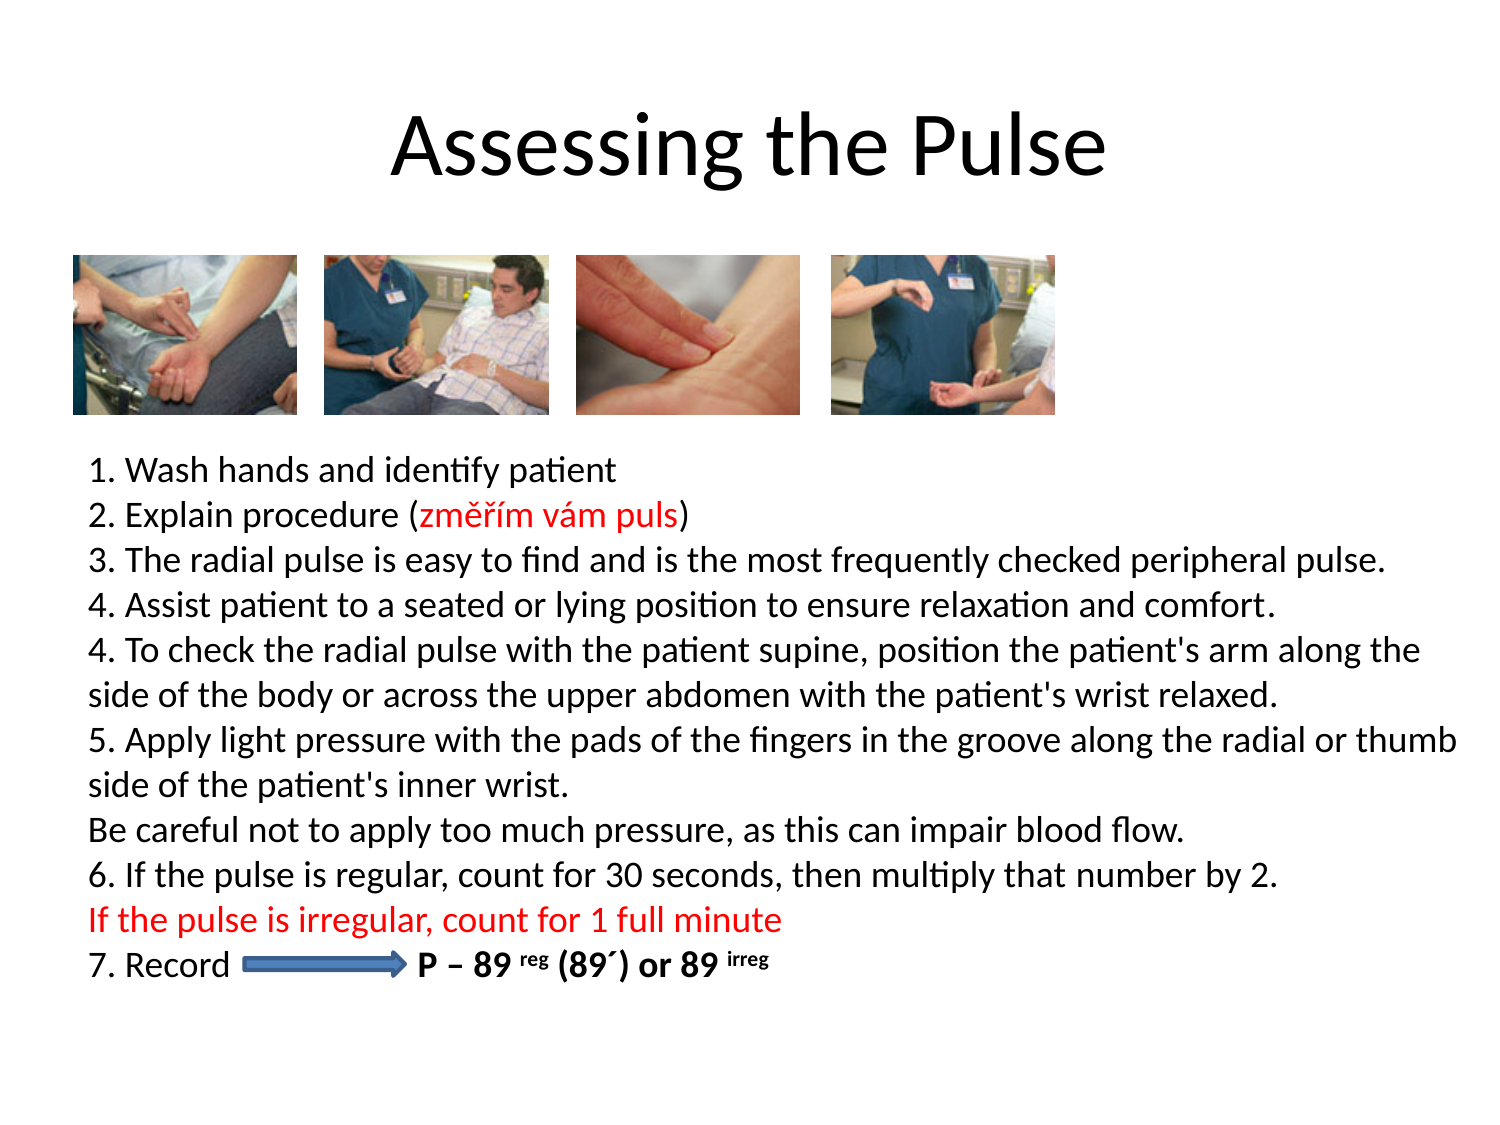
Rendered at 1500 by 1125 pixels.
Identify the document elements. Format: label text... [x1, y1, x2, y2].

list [72, 255, 297, 415]
text_box [242, 950, 408, 978]
text_box 1. Wash hands and identify patient 2. Explain procedure (změřím vám puls) 3. The radial pulse is easy to find and is the most frequently checked peripheral pulse. 4. Assist patient to a seated or lying position to ensure relaxation and comfort. 4. To check the radial pulse with the patient supine, position the patient's arm along the side of the body or across the upper abdomen with the patient's wrist relaxed. 5. Apply light pressure with the pads of the fingers in the groove along the radial or thumb side of the patient's inner wrist. Be careful not to apply too much pressure, as this can impair blood flow. 6. If the pulse is regular, count for 30 seconds, then multiply that number by 2. If the pulse is irregular, count for 1 full minute 7. Record P – 89 reg (89´) or 89 irreg [73, 437, 1483, 993]
picture [324, 255, 549, 415]
title Assessing the Pulse [75, 45, 1425, 233]
picture [576, 255, 801, 415]
picture [830, 255, 1055, 415]
